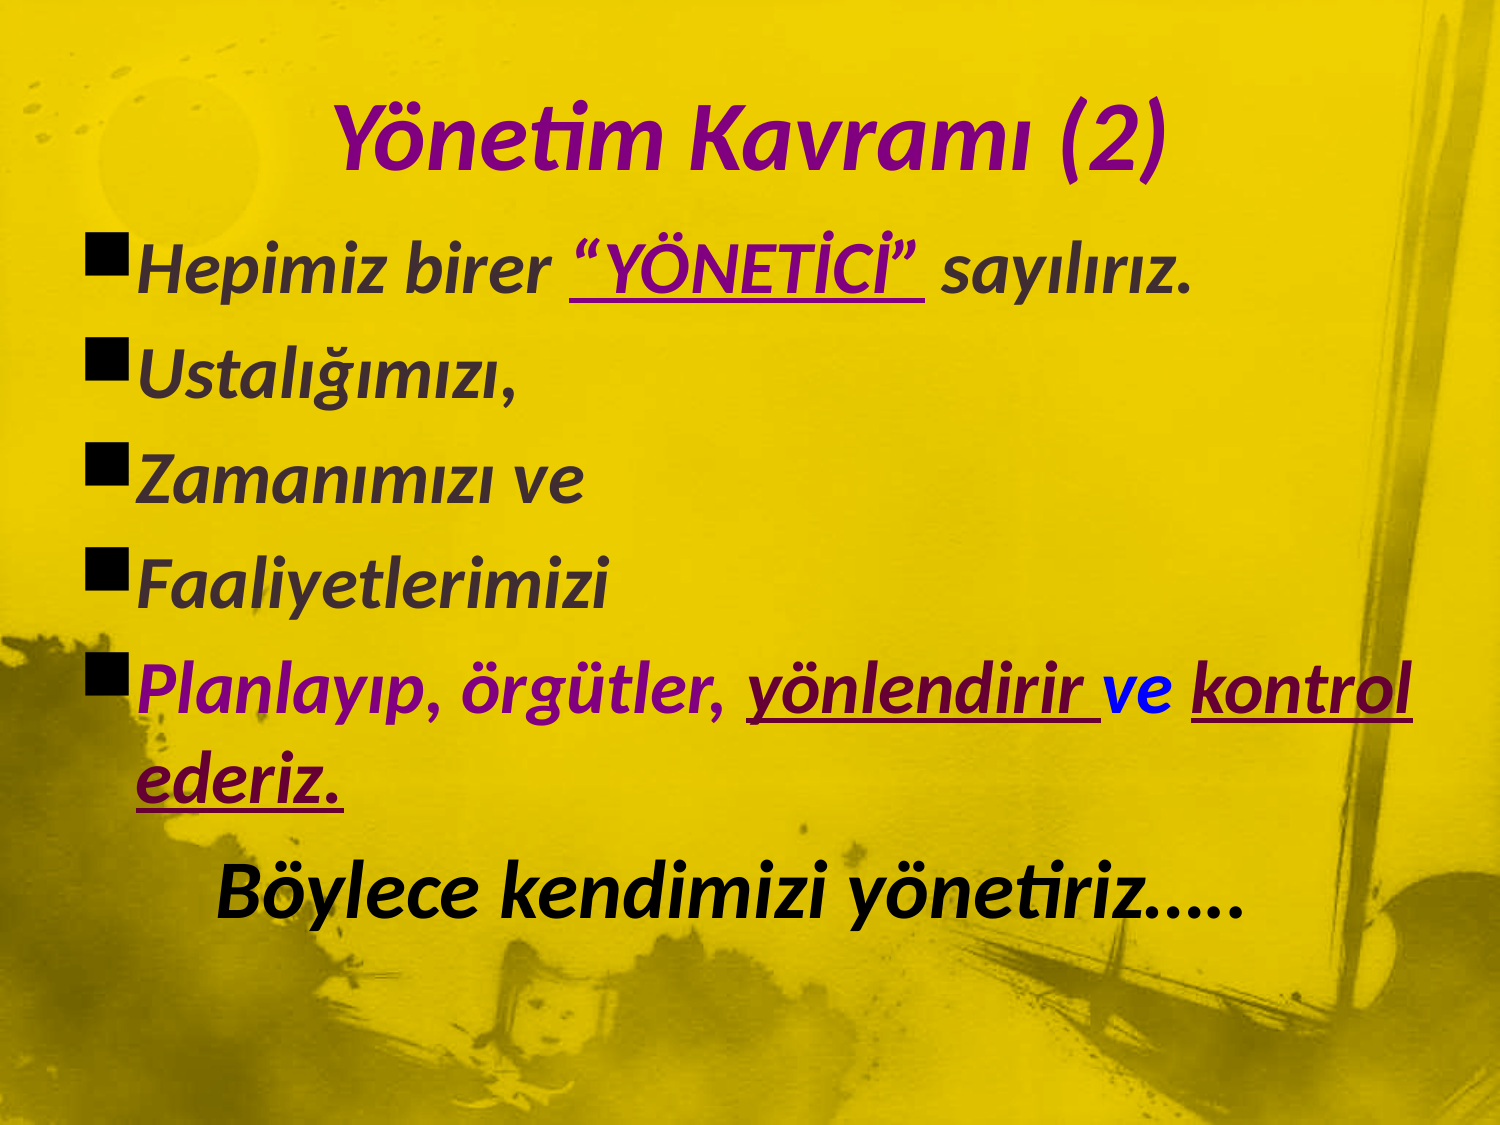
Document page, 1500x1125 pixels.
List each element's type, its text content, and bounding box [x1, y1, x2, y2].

title Yönetim Kavramı (2) [75, 62, 1425, 200]
list Hepimiz birer “YÖNETİCİ” sayılırız. Ustalığımızı, Zamanımızı ve Faaliyetlerimizi Planlayıp, örgütler, yönlendirir ve kontrol ederiz. Böylece kendimizi yönetiriz….. [64, 210, 1447, 1059]
